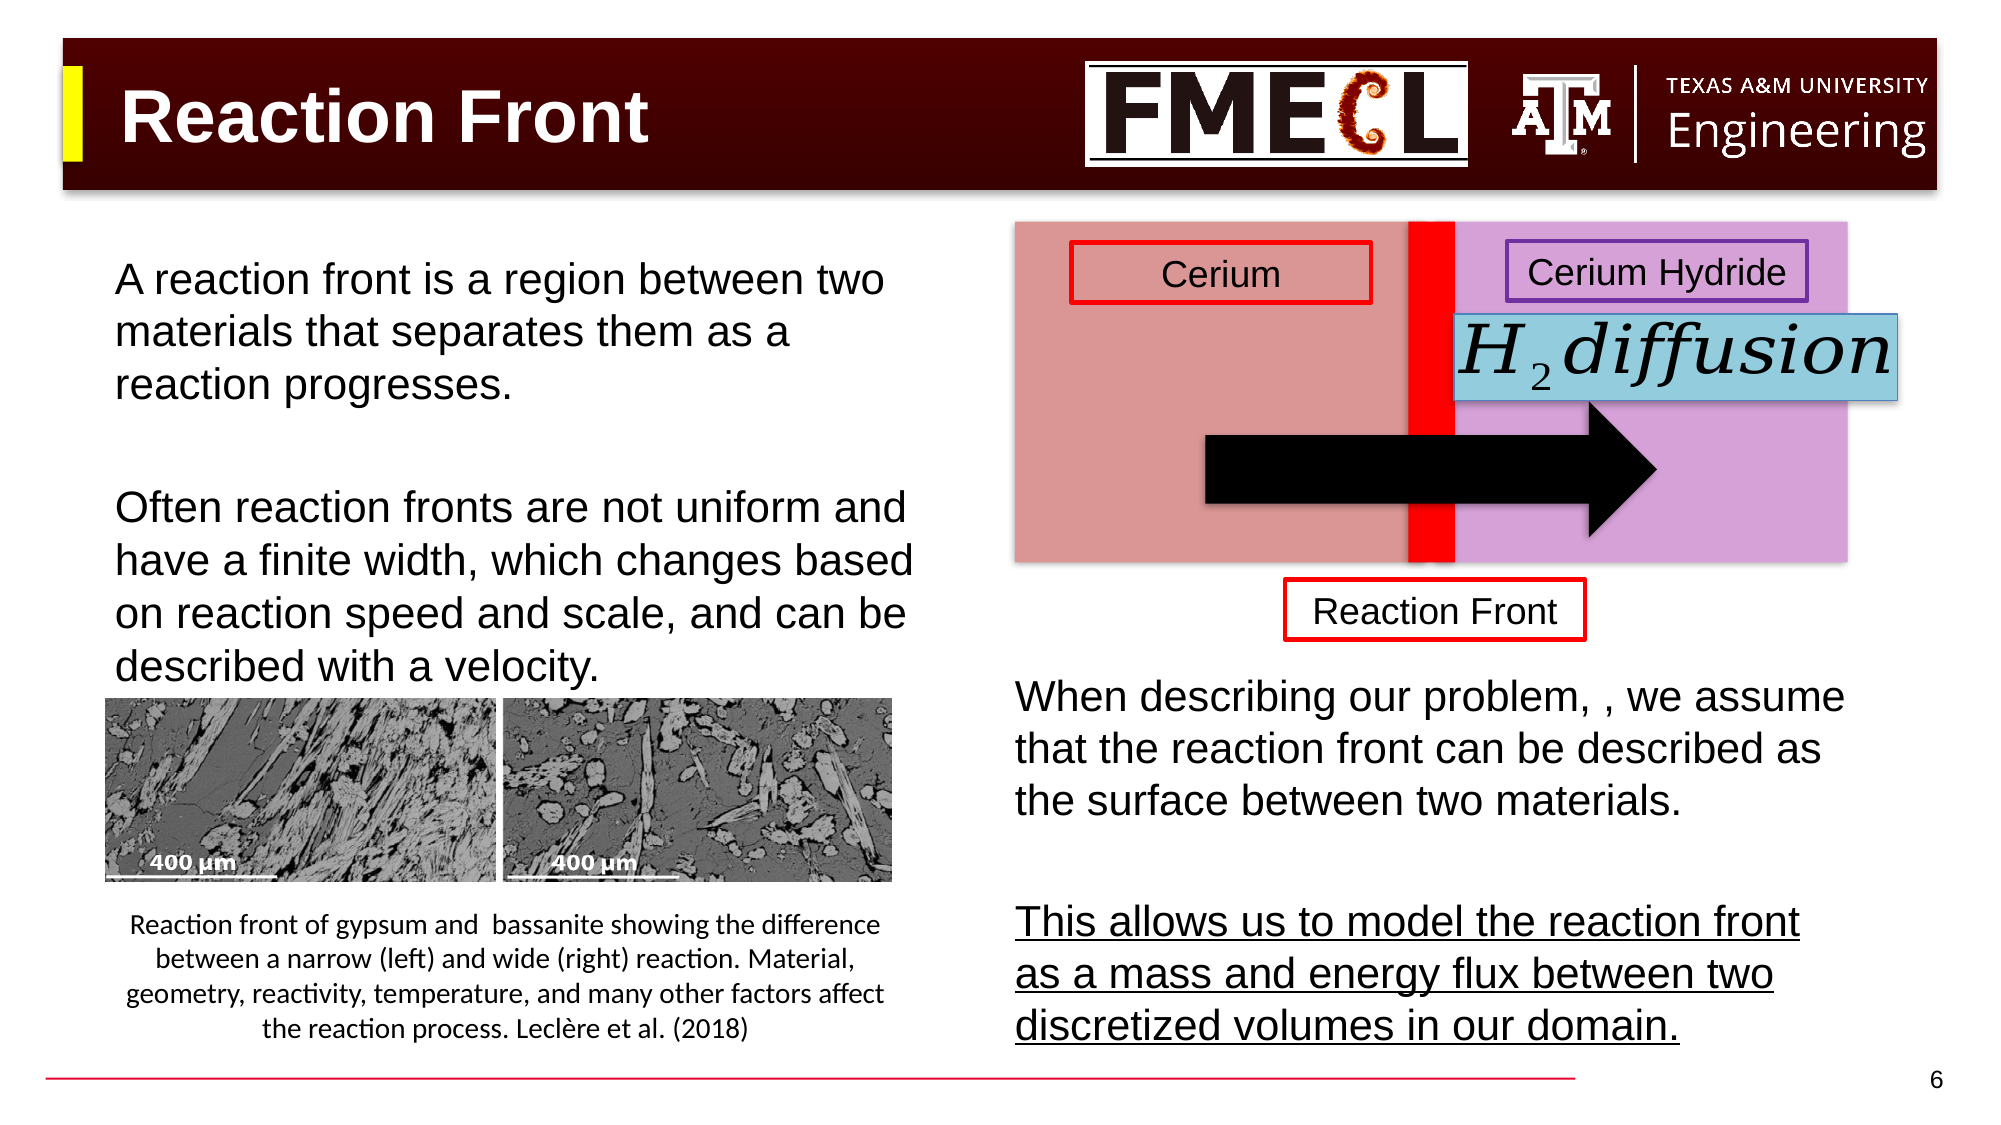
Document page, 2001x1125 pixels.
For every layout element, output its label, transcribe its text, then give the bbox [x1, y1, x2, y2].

text_box Reaction front of gypsum and bassanite showing the difference between a narrow (left) and wide (right) reaction. Material, geometry, reactivity, temperature, and many other factors affect the reaction process. Leclère et al. (2018) [99, 897, 912, 1053]
picture [1367, 61, 1469, 167]
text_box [1014, 221, 1848, 563]
picture [1512, 65, 1928, 163]
text_box Reaction Front [1285, 579, 1585, 640]
list A reaction front is a region between two materials that separates them as a reaction progresses. Often reaction fronts are not uniform and have a finite width, which changes based on reaction speed and scale, and can be described with a velocity. [99, 242, 971, 699]
slide_number 5 [1896, 1042, 1978, 1115]
title Reaction Front [105, 37, 1367, 189]
picture [105, 698, 892, 883]
